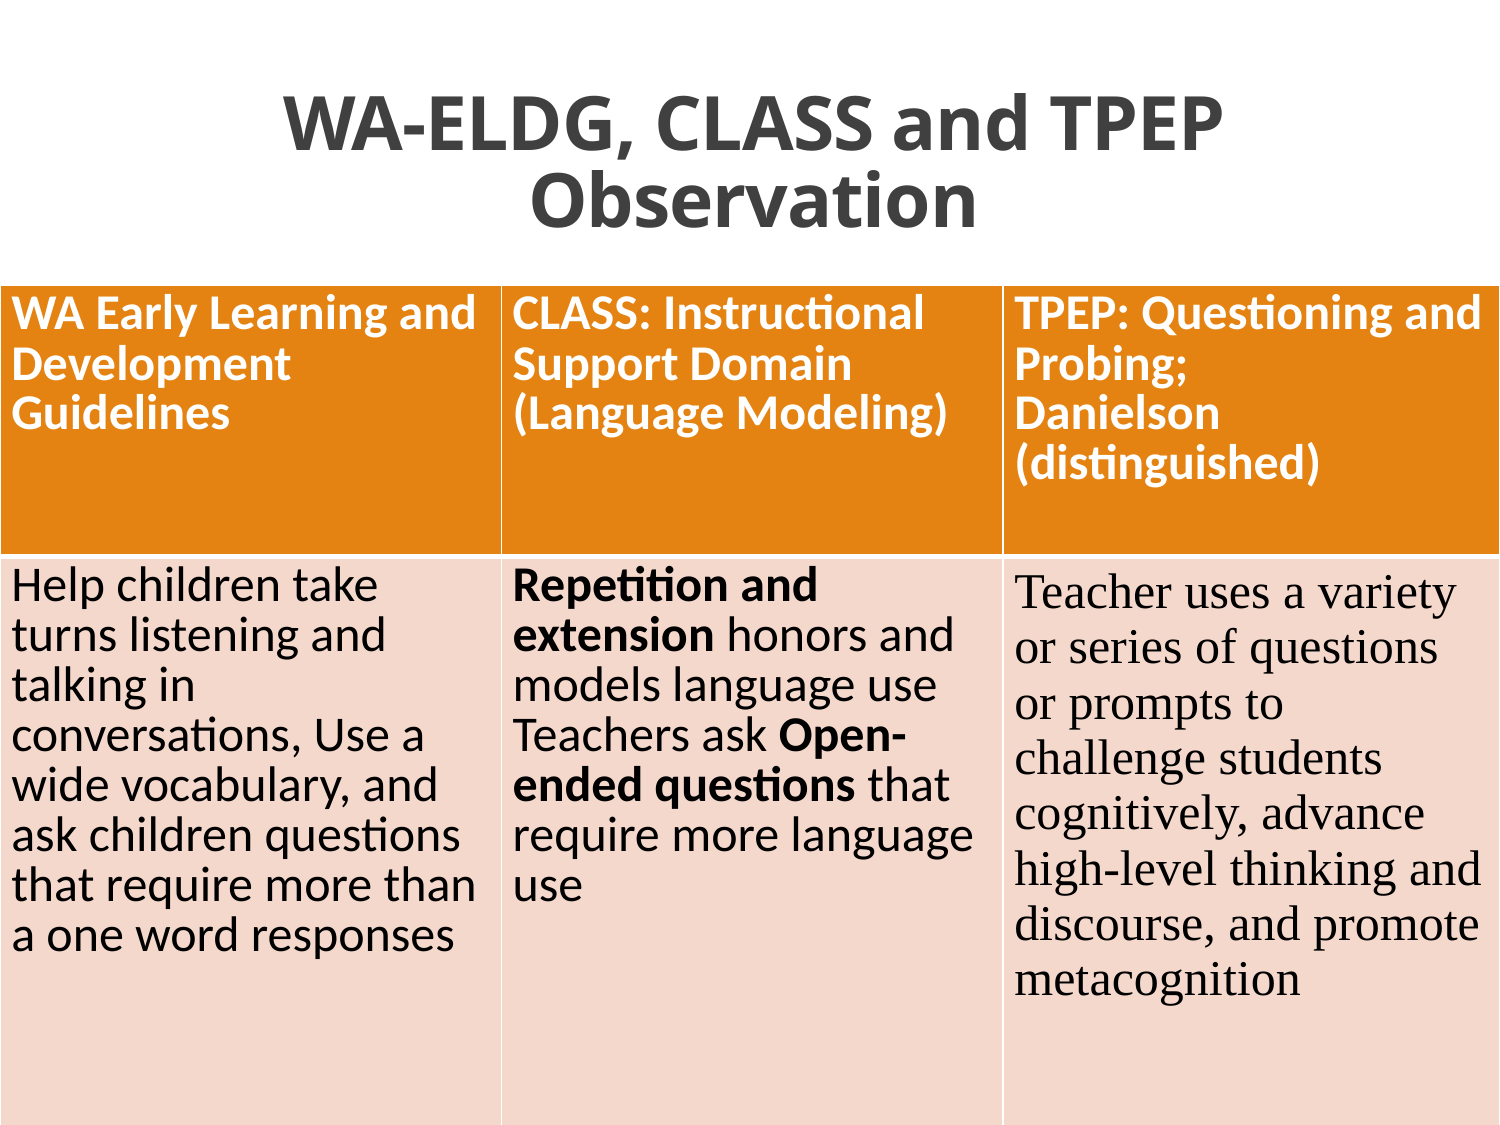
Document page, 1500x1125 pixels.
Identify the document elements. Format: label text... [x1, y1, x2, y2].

table_header CLASS: Instructional Support Domain (Language Modeling) [502, 286, 1002, 554]
table_cell Repetition and extension honors and models language use Teachers ask Open-ended questions that require more language use [502, 559, 1002, 1125]
table_cell Help children take turns listening and talking in conversations, Use a wide vocabulary, and ask children questions that require more than a one word responses [1, 559, 501, 1125]
table_header WA Early Learning and Development Guidelines [1, 286, 501, 554]
table_cell Teacher uses a variety or series of questions or prompts to challenge students cognitively, advance high-level thinking and discourse, and promote metacognition [1004, 559, 1499, 1125]
title WA-ELDG, CLASS and TPEP Observation [135, 47, 1373, 284]
table_header TPEP: Questioning and Probing; Danielson (distinguished) [1004, 286, 1499, 554]
